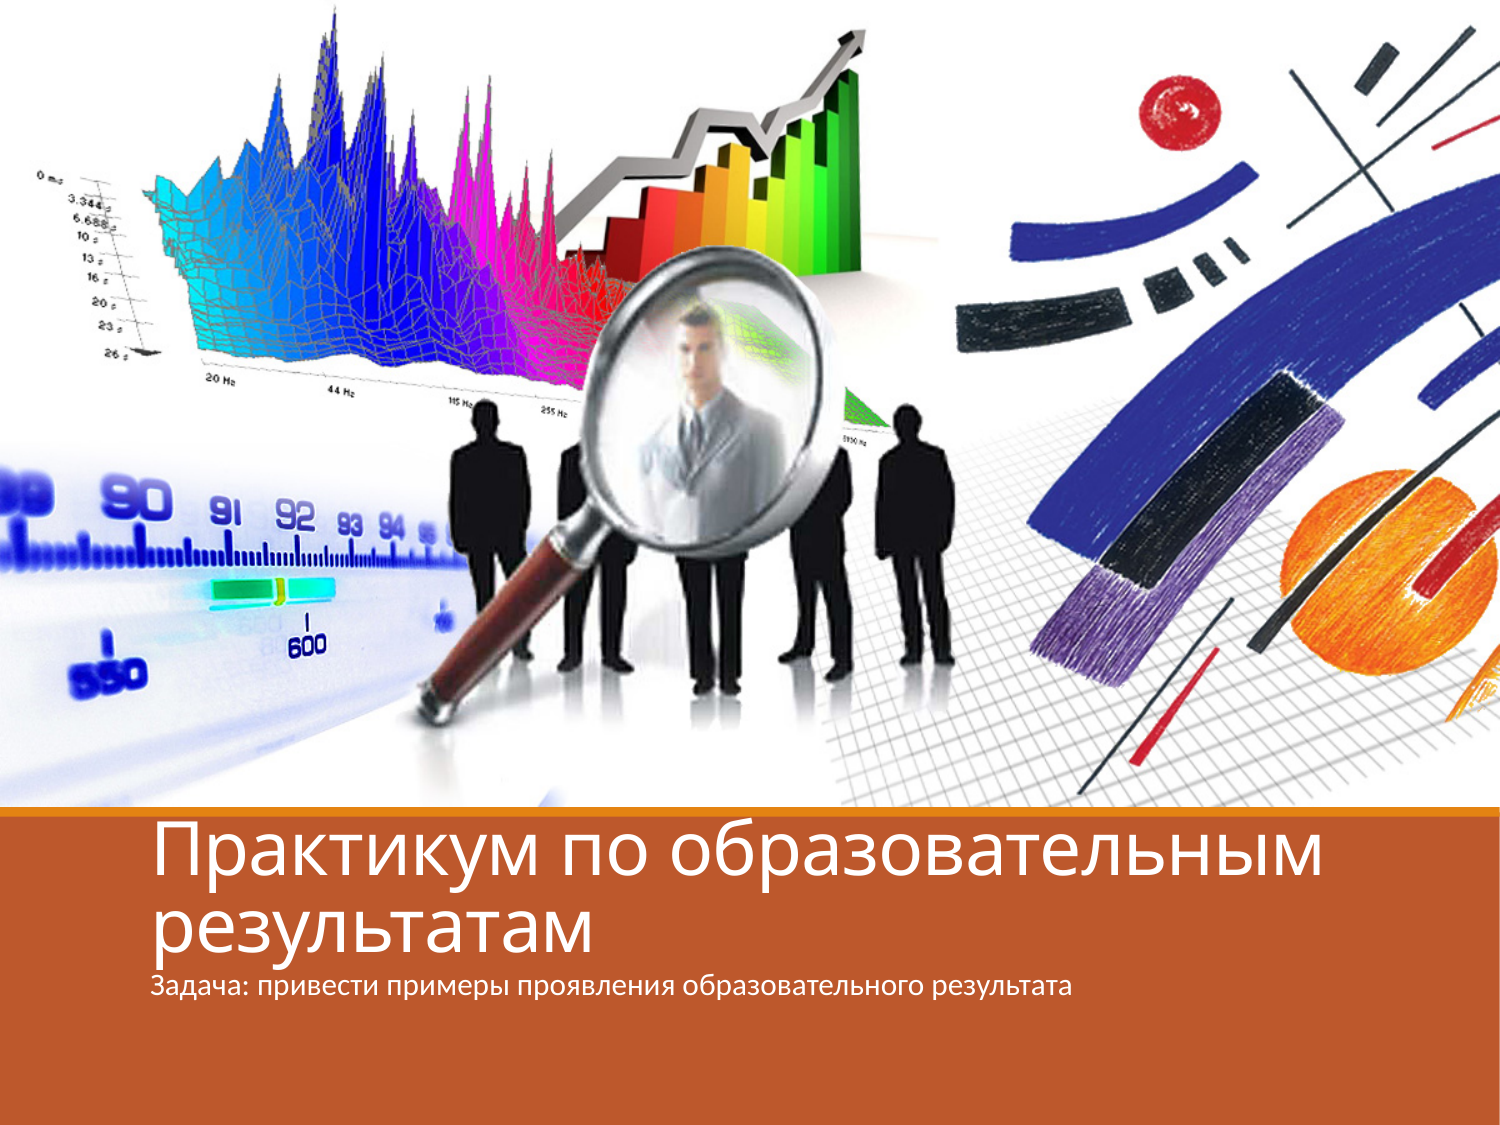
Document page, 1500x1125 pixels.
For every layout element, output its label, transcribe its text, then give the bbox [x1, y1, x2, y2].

list Задача: привести примеры проявления образовательного результата [135, 968, 1380, 1067]
picture [0, 0, 1500, 807]
title Практикум по образовательным результатам [135, 832, 1380, 968]
